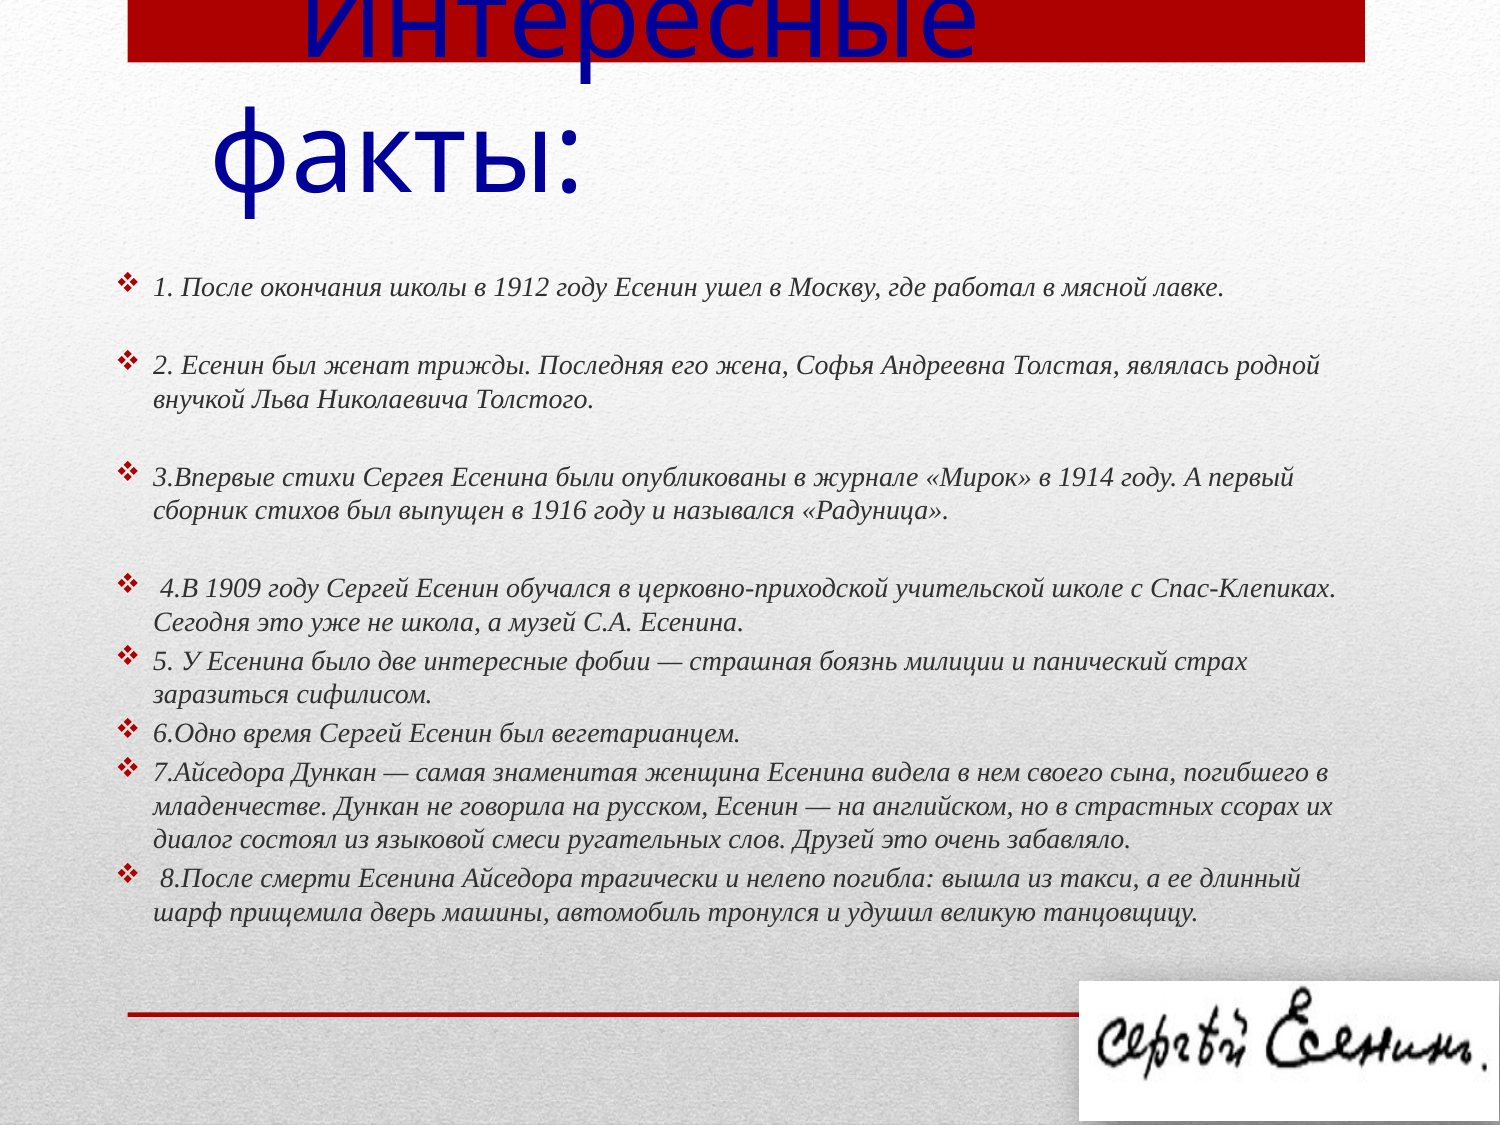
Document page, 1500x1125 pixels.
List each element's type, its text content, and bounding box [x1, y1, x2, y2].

picture [1078, 980, 1500, 1121]
list 1. После окончания школы в 1912 году Есенин ушел в Москву, где работал в мясной лавке. 2. Есенин был женат трижды. Последняя его жена, Софья Андреевна Толстая, являлась родной внучкой Льва Николаевича Толстого. 3.Впервые стихи Сергея Есенина были опубликованы в журнале «Мирок» в 1914 году. А первый сборник стихов был выпущен в 1916 году и назывался «Радуница». 4.В 1909 году Сергей Есенин обучался в церковно-приходской учительской школе с Спас-Клепиках. Сегодня это уже не школа, а музей С.А. Есенина. 5. У Есенина было две интересные фобии — страшная боязнь милиции и панический страх заразиться сифилисом. 6.Одно время Сергей Есенин был вегетарианцем. 7.Айседора Дункан — самая знаменитая женщина Есенина видела в нем своего сына, погибшего в младенчестве. Дункан не говорила на русском, Есенин — на английском, но в страстных ссорах их диалог состоял из языковой смеси ругательных слов. Друзей это очень забавляло. 8.После смерти Есенина Айседора трагически и нелепо погибла: вышла из такси, а ее длинный шарф прищемила дверь машины, автомобиль тронулся и удушил великую танцовщицу. [100, 219, 1362, 1012]
title Интересные факты: [194, 0, 1308, 219]
